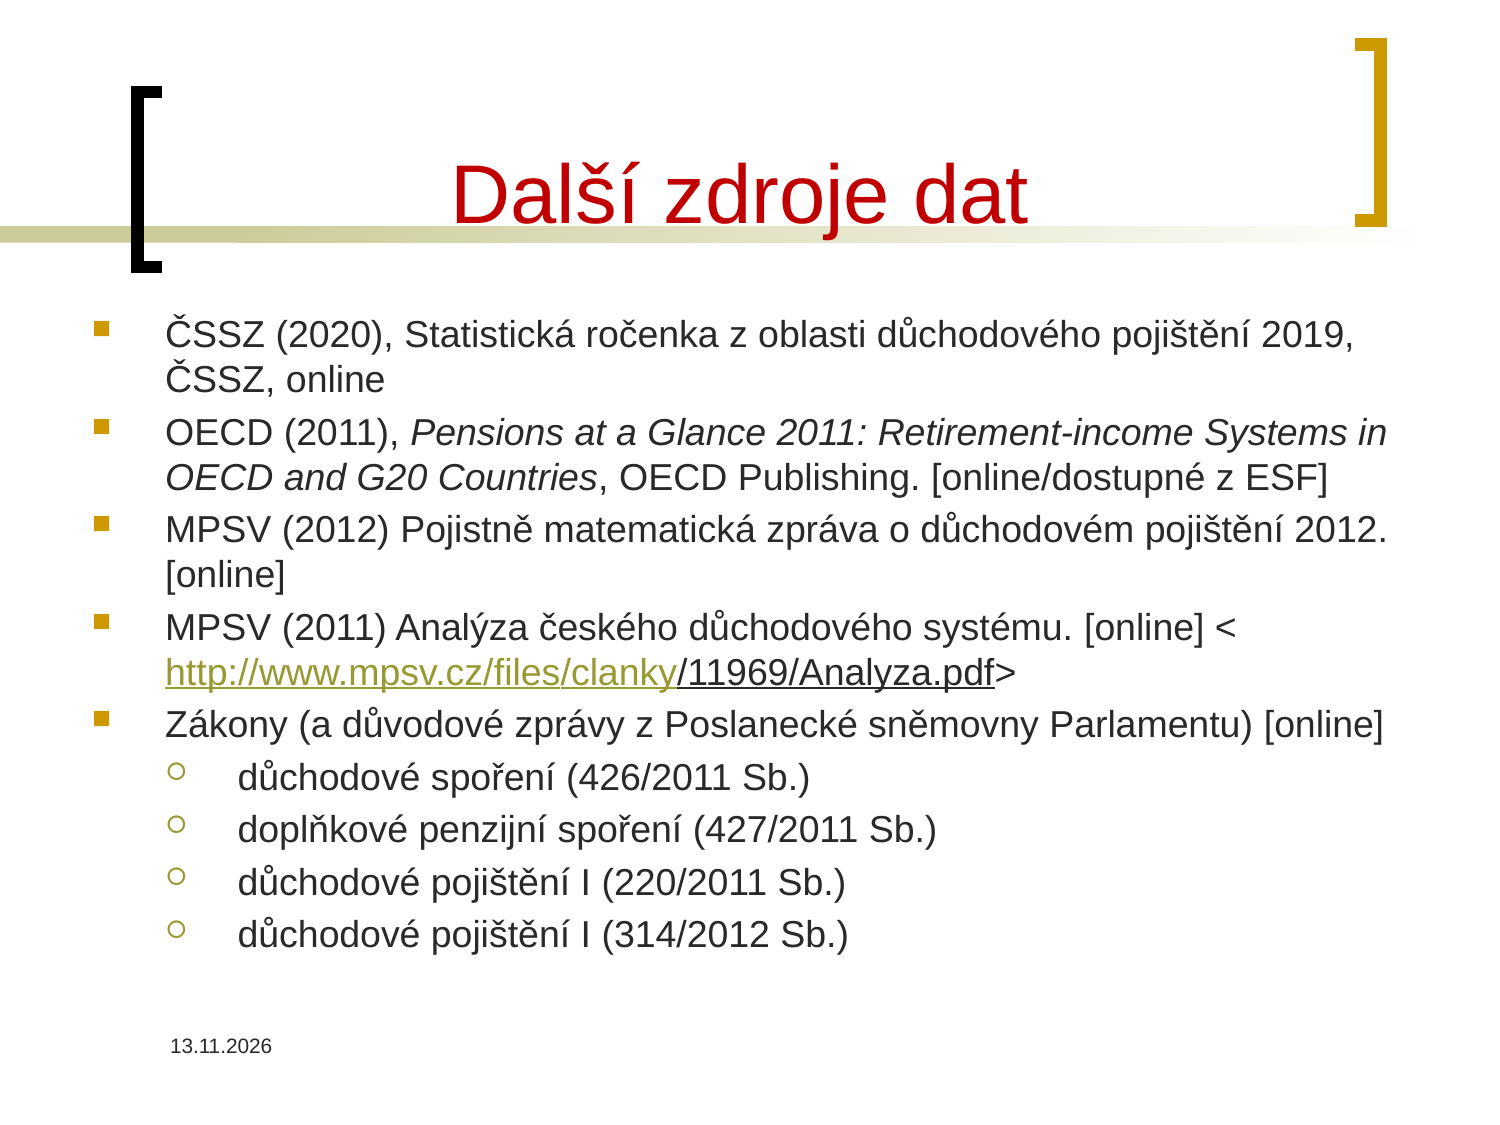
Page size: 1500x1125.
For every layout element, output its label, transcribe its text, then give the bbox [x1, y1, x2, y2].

title Další zdroje dat [152, 15, 1328, 248]
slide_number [154, 1024, 468, 1101]
list ČSSZ (2020), Statistická ročenka z oblasti důchodového pojištění 2019, ČSSZ, online OECD (2011), Pensions at a Glance 2011: Retirement-income Systems in OECD and G20 Countries, OECD Publishing. [online/dostupné z ESF] MPSV (2012) Pojistně matematická zpráva o důchodovém pojištění 2012. [online] MPSV (2011) Analýza českého důchodového systému. [online] <http://www.mpsv.cz/files/clanky/11969/Analyza.pdf> Zákony (a důvodové zprávy z Poslanecké sněmovny Parlamentu) [online] důchodové spoření (426/2011 Sb.) doplňkové penzijní spoření (427/2011 Sb.) důchodové pojištění I (220/2011 Sb.) důchodové pojištění I (314/2012 Sb.) [76, 302, 1459, 1035]
